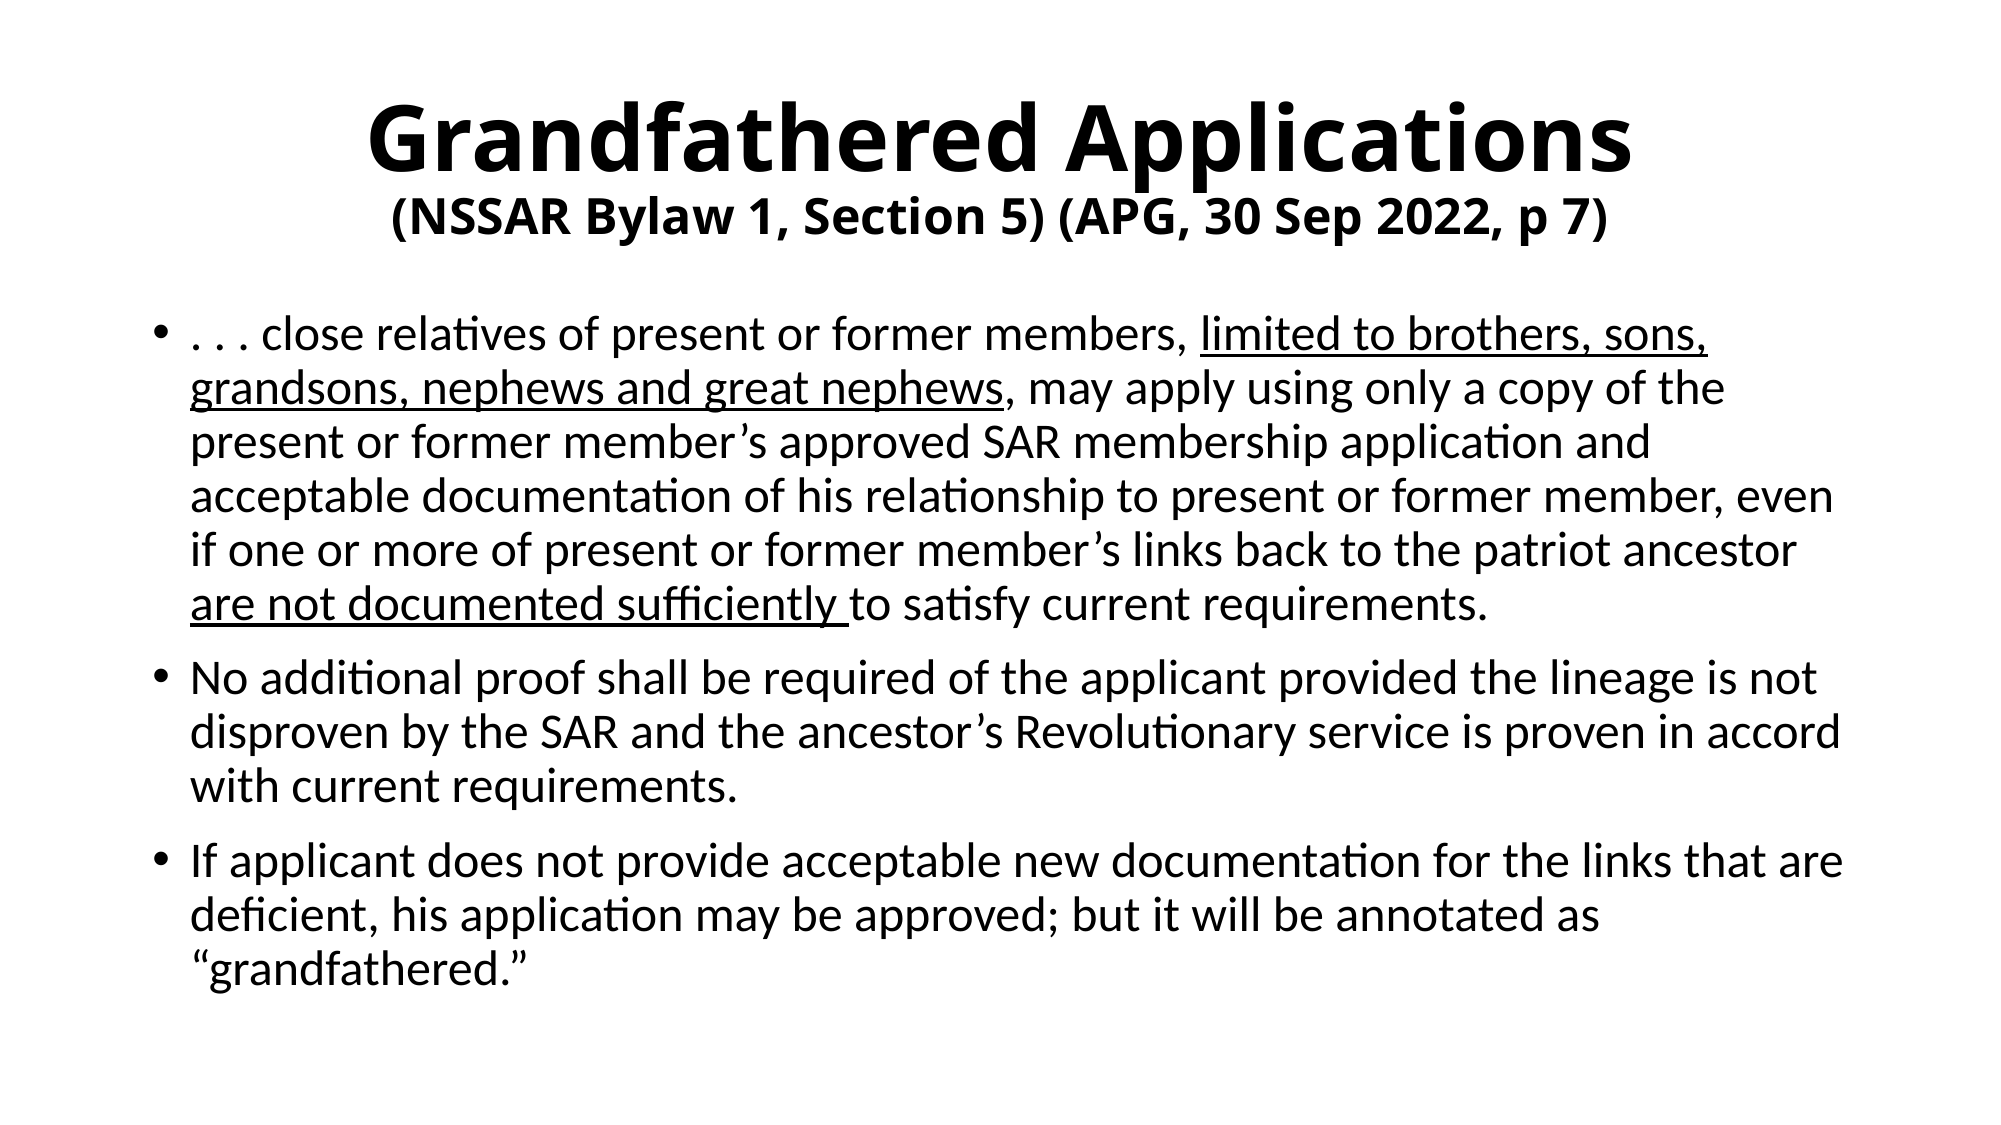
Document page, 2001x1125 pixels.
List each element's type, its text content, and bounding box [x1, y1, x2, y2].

list . . . close relatives of present or former members, limited to brothers, sons, grandsons, nephews and great nephews, may apply using only a copy of the present or former member’s approved SAR membership application and acceptable documentation of his relationship to present or former member, even if one or more of present or former member’s links back to the patriot ancestor are not documented sufficiently to satisfy current requirements. No additional proof shall be required of the applicant provided the lineage is not disproven by the SAR and the ancestor’s Revolutionary service is proven in accord with current requirements. If applicant does not provide acceptable new documentation for the links that are deficient, his application may be approved; but it will be annotated as “grandfathered.” [137, 299, 1863, 1014]
title Grandfathered Applications (NSSAR Bylaw 1, Section 5) (APG, 30 Sep 2022, p 7) [137, 59, 1863, 278]
